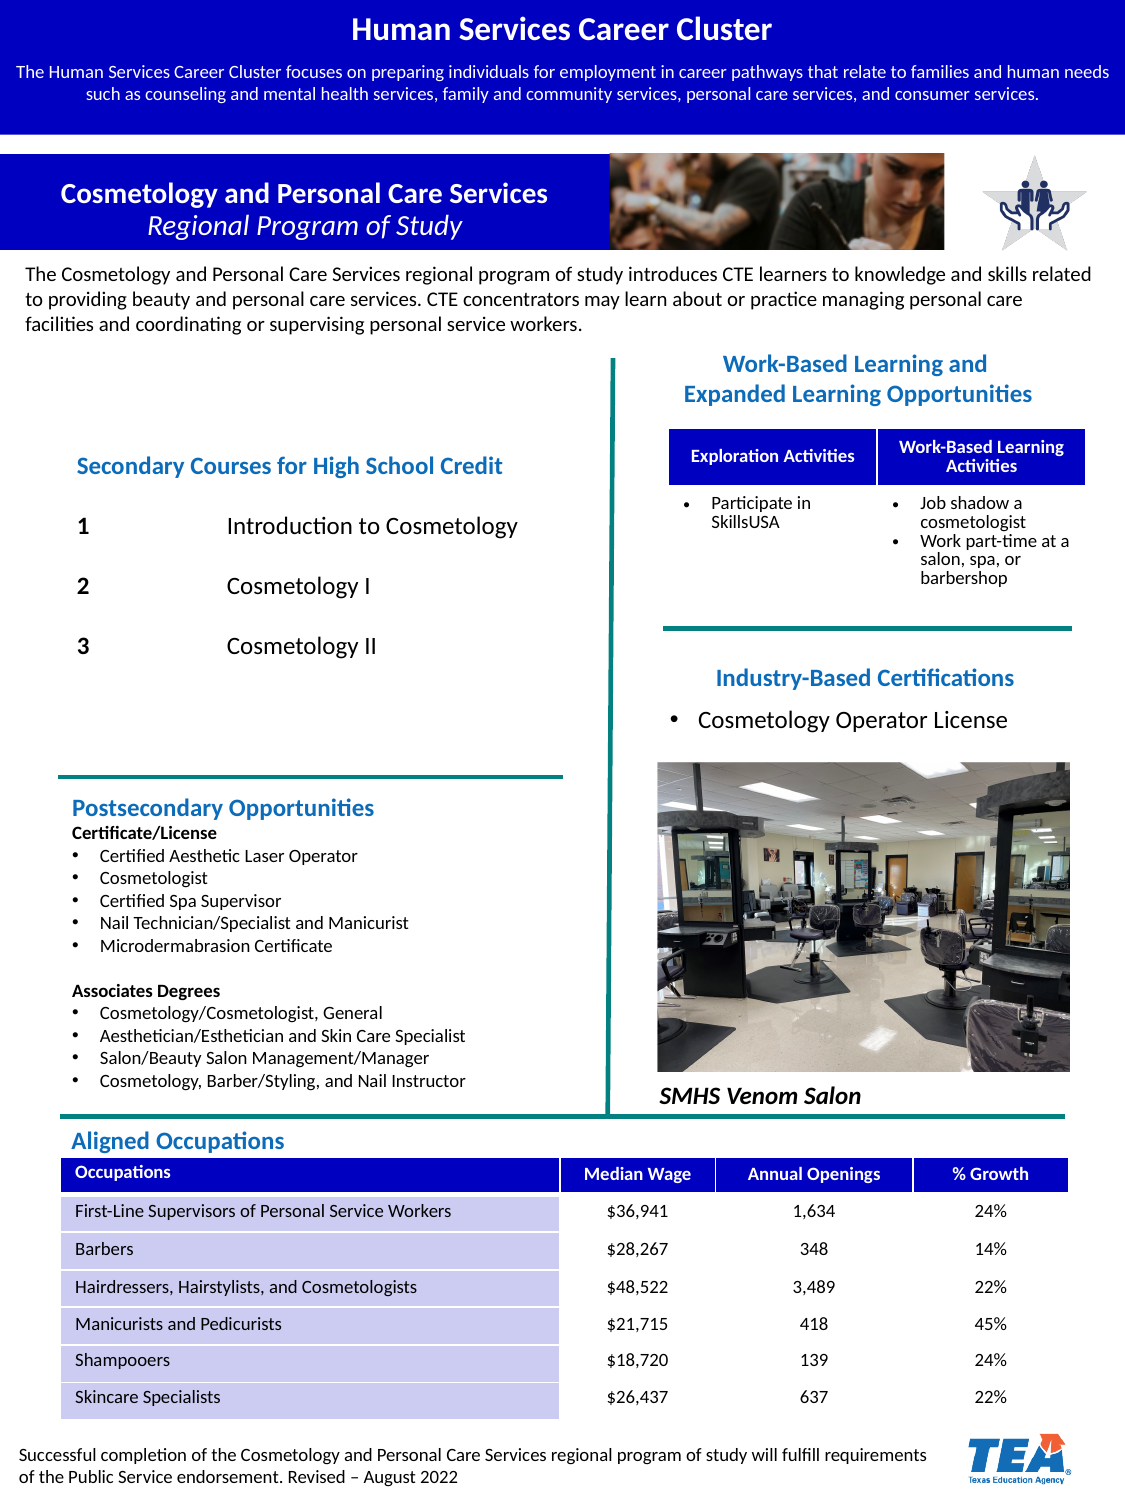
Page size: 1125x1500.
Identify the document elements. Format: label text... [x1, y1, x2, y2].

table_cell 348 [716, 1233, 912, 1269]
table_cell Manicurists and Pedicurists [61, 1308, 559, 1344]
picture [609, 153, 947, 250]
table_cell 14% [914, 1233, 1068, 1269]
text_box Industry-Based Certifications Cosmetology Operator License [655, 653, 1076, 741]
table_cell $21,715 [561, 1308, 715, 1344]
text_box Work-Based Learning and Expanded Learning Opportunities [645, 340, 1072, 416]
table_cell Shampooers [61, 1346, 559, 1382]
table_cell 45% [914, 1308, 1068, 1344]
table_header Exploration Activities [669, 429, 876, 485]
table_cell 24% [914, 1197, 1068, 1231]
table_header % Growth [914, 1158, 1068, 1192]
text_box Human Services Career Cluster The Human Services Career Cluster focuses on preparing individuals for employment in career pathways that relate to families and human needs such as counseling and mental health services, family and community services, personal care services, and consumer services. [0, 0, 1125, 135]
text_box SMHS Venom Salon [644, 1071, 1066, 1116]
table_cell Skincare Specialists [61, 1383, 559, 1419]
picture [960, 1430, 1076, 1488]
table_cell $18,720 [561, 1346, 715, 1382]
table_cell First-Line Supervisors of Personal Service Workers [61, 1197, 559, 1231]
table_cell 24% [914, 1346, 1068, 1382]
table_cell 22% [914, 1271, 1068, 1306]
table_header Work-Based Learning Activities [878, 429, 1085, 485]
table_cell Job shadow a cosmetologist Work part-time at a salon, spa, or barbershop [878, 491, 1085, 615]
picture [657, 762, 1070, 1072]
table_header Median Wage [561, 1158, 715, 1192]
table_header Annual Openings [716, 1158, 912, 1192]
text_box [607, 358, 613, 1117]
title Cosmetology and Personal Care Services Regional Program of Study [0, 154, 609, 250]
table_cell 22% [914, 1383, 1068, 1419]
table_cell 637 [716, 1383, 912, 1419]
text_box Secondary Courses for High School Credit 1 Introduction to Cosmetology 2 Cosmetology I 3 Cosmetology II [61, 442, 566, 668]
text_box Postsecondary Opportunities Certificate/License Certified Aesthetic Laser Operator Cosmetologist Certified Spa Supervisor Nail Technician/Specialist and Manicurist Microdermabrasion Certificate Associates Degrees Cosmetology/Cosmetologist, General Aesthetician/Esthetician and Skin Care Specialist Salon/Beauty Salon Management/Manager Cosmetology, Barber/Styling, and Nail Instructor [56, 783, 561, 1117]
text_box The Cosmetology and Personal Care Services regional program of study introduces CTE learners to knowledge and skills related to providing beauty and personal care services. CTE concentrators may learn about or practice managing personal care facilities and coordinating or supervising personal service workers. [10, 253, 1112, 344]
picture [982, 153, 1087, 253]
table_cell 1,634 [716, 1197, 912, 1231]
text_box Successful completion of the Cosmetology and Personal Care Services regional program of study will fulfill requirements of the Public Service endorsement. Revised – August 2022 [3, 1435, 959, 1495]
table_header Occupations [61, 1158, 559, 1192]
table_cell $48,522 [561, 1271, 715, 1306]
table_cell Participate in SkillsUSA [669, 491, 876, 615]
table_cell Hairdressers, Hairstylists, and Cosmetologists [61, 1271, 559, 1306]
table_cell Barbers [61, 1233, 559, 1269]
table_cell 3,489 [716, 1271, 912, 1306]
table_cell $28,267 [561, 1233, 715, 1269]
table_cell $26,437 [561, 1383, 715, 1419]
table_cell 418 [716, 1308, 912, 1344]
table_cell 139 [716, 1346, 912, 1382]
text_box Aligned Occupations [56, 1117, 478, 1162]
table_cell $36,941 [561, 1197, 715, 1231]
